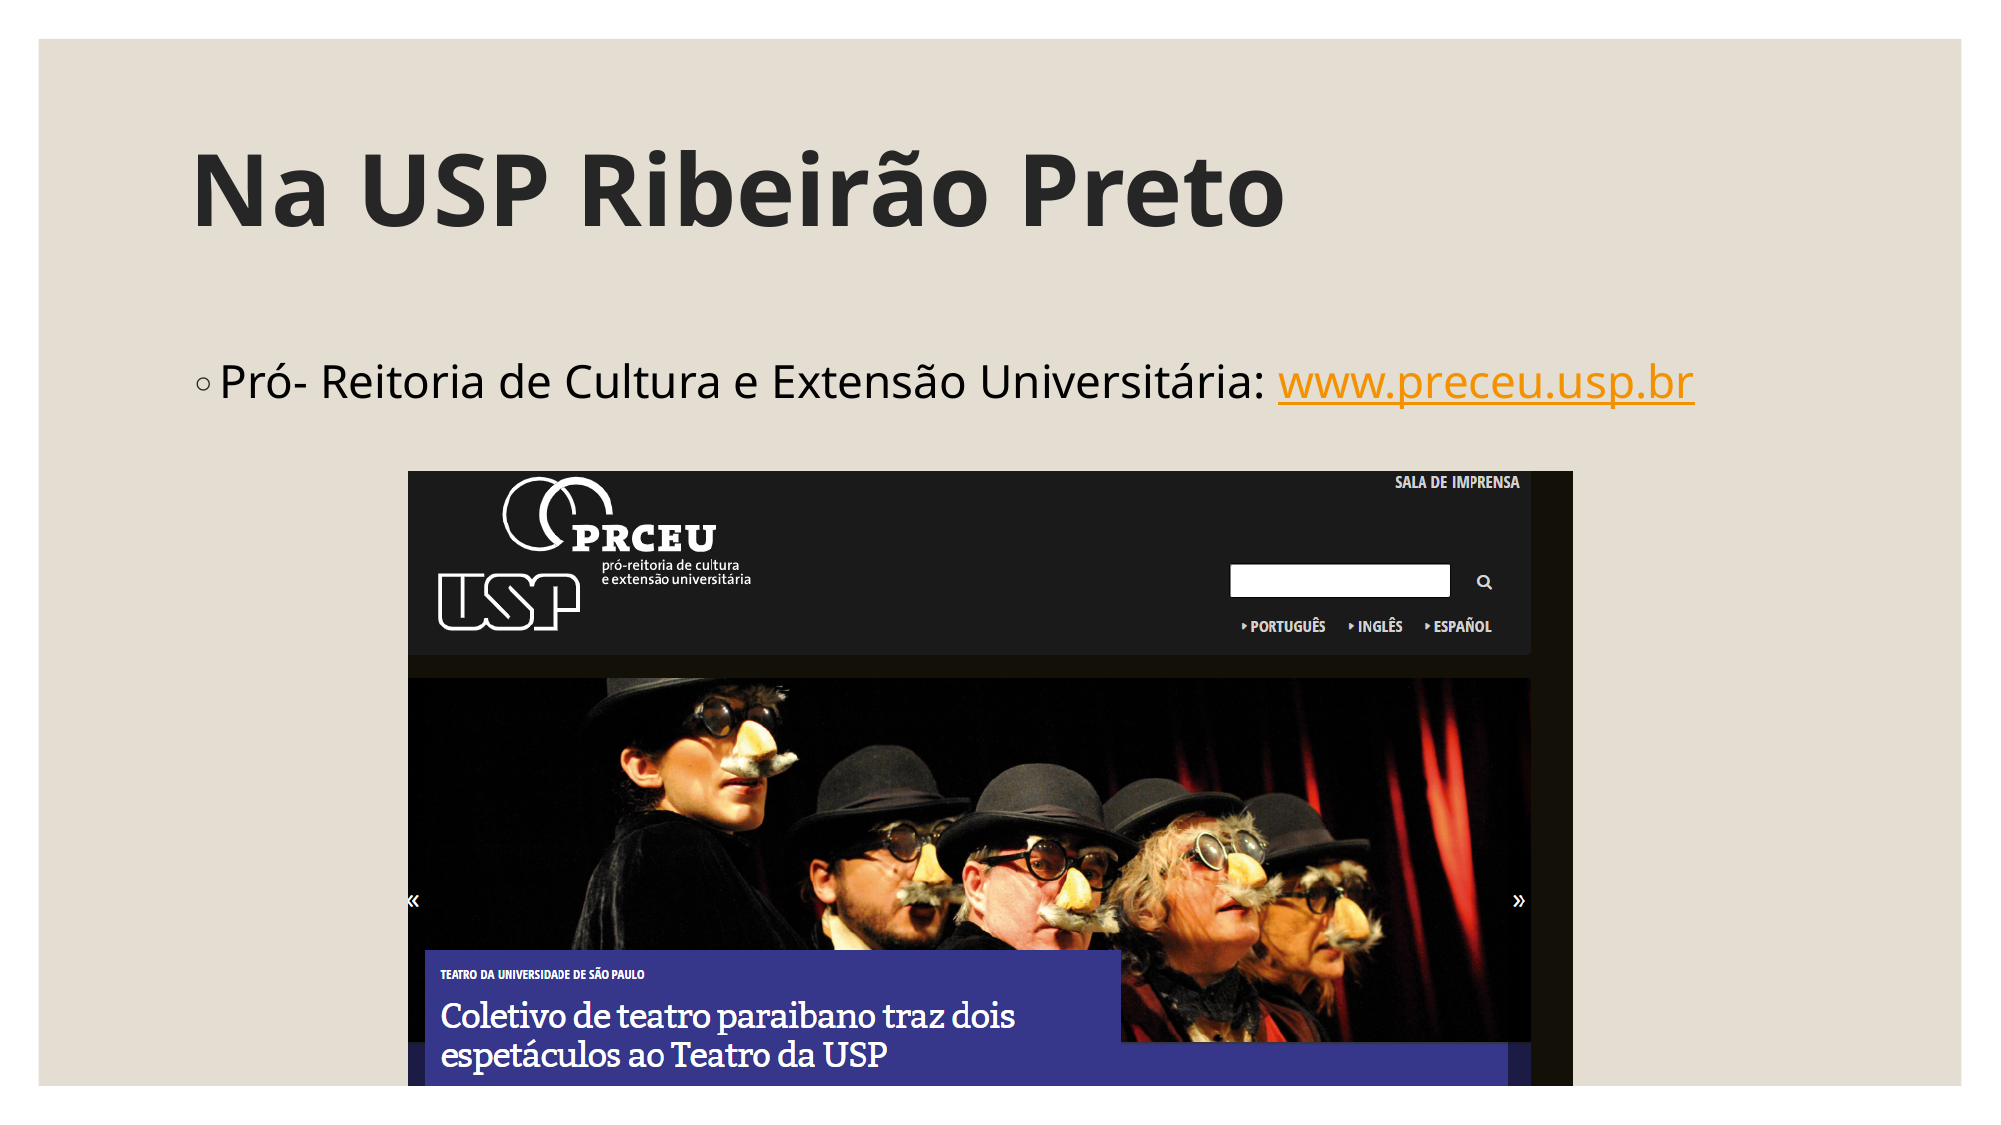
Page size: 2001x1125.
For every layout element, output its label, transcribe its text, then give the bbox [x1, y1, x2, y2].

picture [408, 471, 1573, 1086]
list Pró- Reitoria de Cultura e Extensão Universitária: www.preceu.usp.br [174, 345, 1825, 990]
title Na USP Ribeirão Preto [174, 81, 1825, 307]
